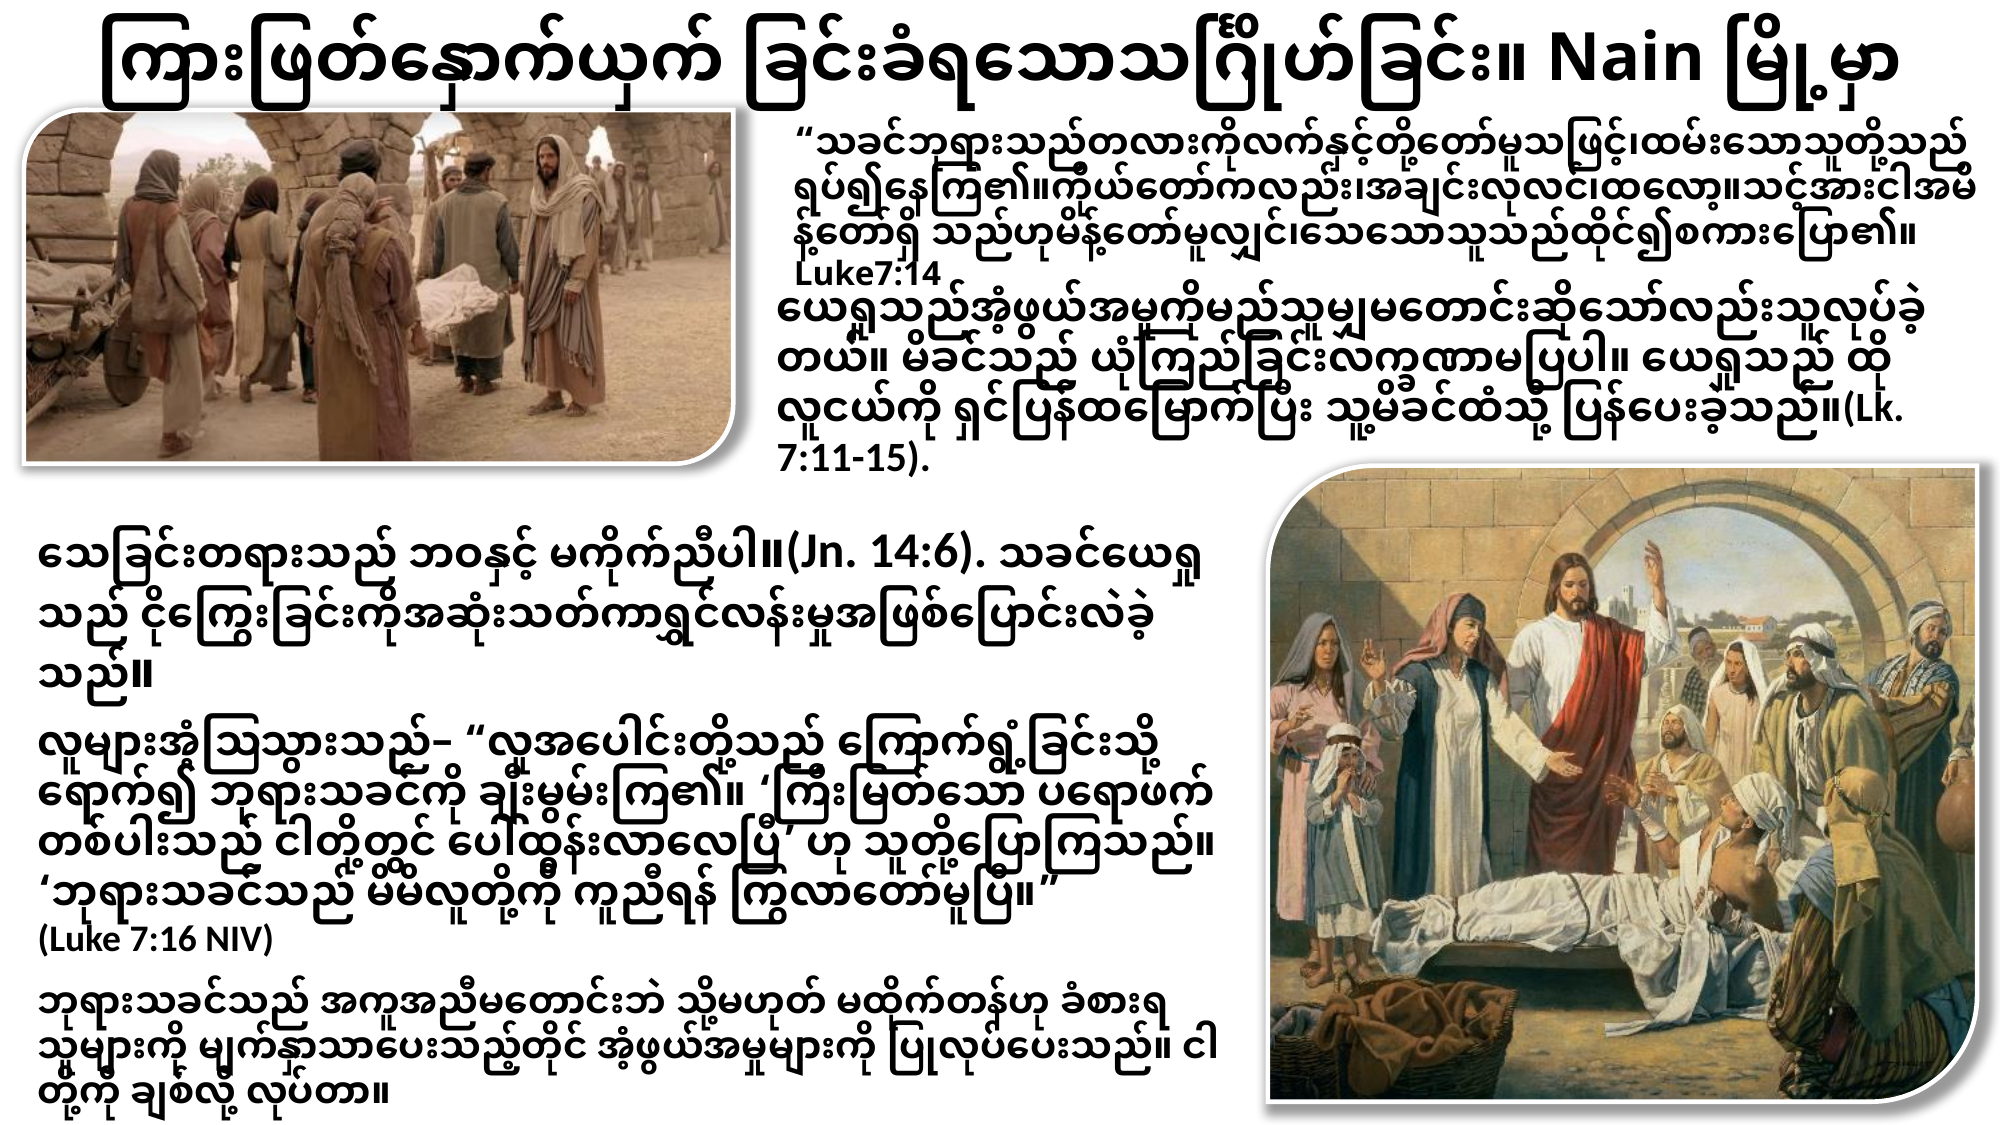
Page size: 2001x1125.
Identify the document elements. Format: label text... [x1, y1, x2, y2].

text_box သေခြင်းတရားသည် ဘဝနှင့် မကိုက်ညီပါ။(Jn. 14:6). သခင်ယေရှုသည် ငိုကြွေးခြင်းကိုအဆုံးသတ်ကာရွှင်လန်းမှုအဖြစ်ပြောင်းလဲခဲ့ သည်။ လူများအံ့ဩသွားသည်– “လူအပေါင်းတို့သည် ကြောက်ရွံ့ခြင်းသို့ရောက်၍ ဘုရားသခင်ကို ချီးမွမ်းကြ၏။ ‘ကြီးမြတ်သော ပရောဖက်တစ်ပါးသည် ငါတို့တွင် ပေါ်ထွန်းလာလေပြီ’ ဟု သူတို့ပြောကြသည်။ ‘ဘုရားသခင်သည် မိမိလူတို့ကို ကူညီရန် ကြွလာတော်မူပြီ။” (Luke 7:16 NIV) ဘုရားသခင်သည် အကူအညီမတောင်းဘဲ သို့မဟုတ် မထိုက်တန်ဟု ခံစားရသူများကို မျက်နှာသာပေးသည့်တိုင် အံ့ဖွယ်အမှုများကို ပြုလုပ်ပေးသည်။ ငါတို့ကို ချစ်လို့ လုပ်တာ။ [22, 509, 1249, 1119]
text_box ကြားဖြတ်နှောက်ယှက် ခြင်းခံရသောသင်္ဂြိုဟ်ခြင်း။ Nain မြို့မှာ [0, 5, 2000, 181]
picture [1267, 465, 1978, 1102]
text_box “သခင်ဘုရားသည်တလားကိုလက်နှင့်တို့တော်မူသဖြင့်၊ထမ်းသောသူတို့သည်ရပ်၍နေကြ၏။ကိုယ်တော်ကလည်း၊အချင်းလုလင်၊ထလော့။သင့်အားငါအမိန့်တော်ရှိ သည်ဟုမိန့်တော်မူလျှင်၊သေသောသူသည်ထိုင်၍စကားပြော၏။ Luke7:14 [779, 109, 1995, 300]
text_box ယေရှုသည်အံ့ဖွယ်အမှုကိုမည်သူမျှမတောင်းဆိုသော်လည်းသူလုပ်ခဲ့တယ်။ မိခင်သည် ယုံကြည်ခြင်းလက္ခဏာမပြပါ။ ယေရှုသည် ထိုလူငယ်ကို ရှင်ပြန်ထမြောက်ပြီး သူ့မိခင်ထံသို့ ပြန်ပေးခဲ့သည်။(Lk. 7:11-15). [761, 272, 1995, 488]
picture [23, 109, 734, 464]
